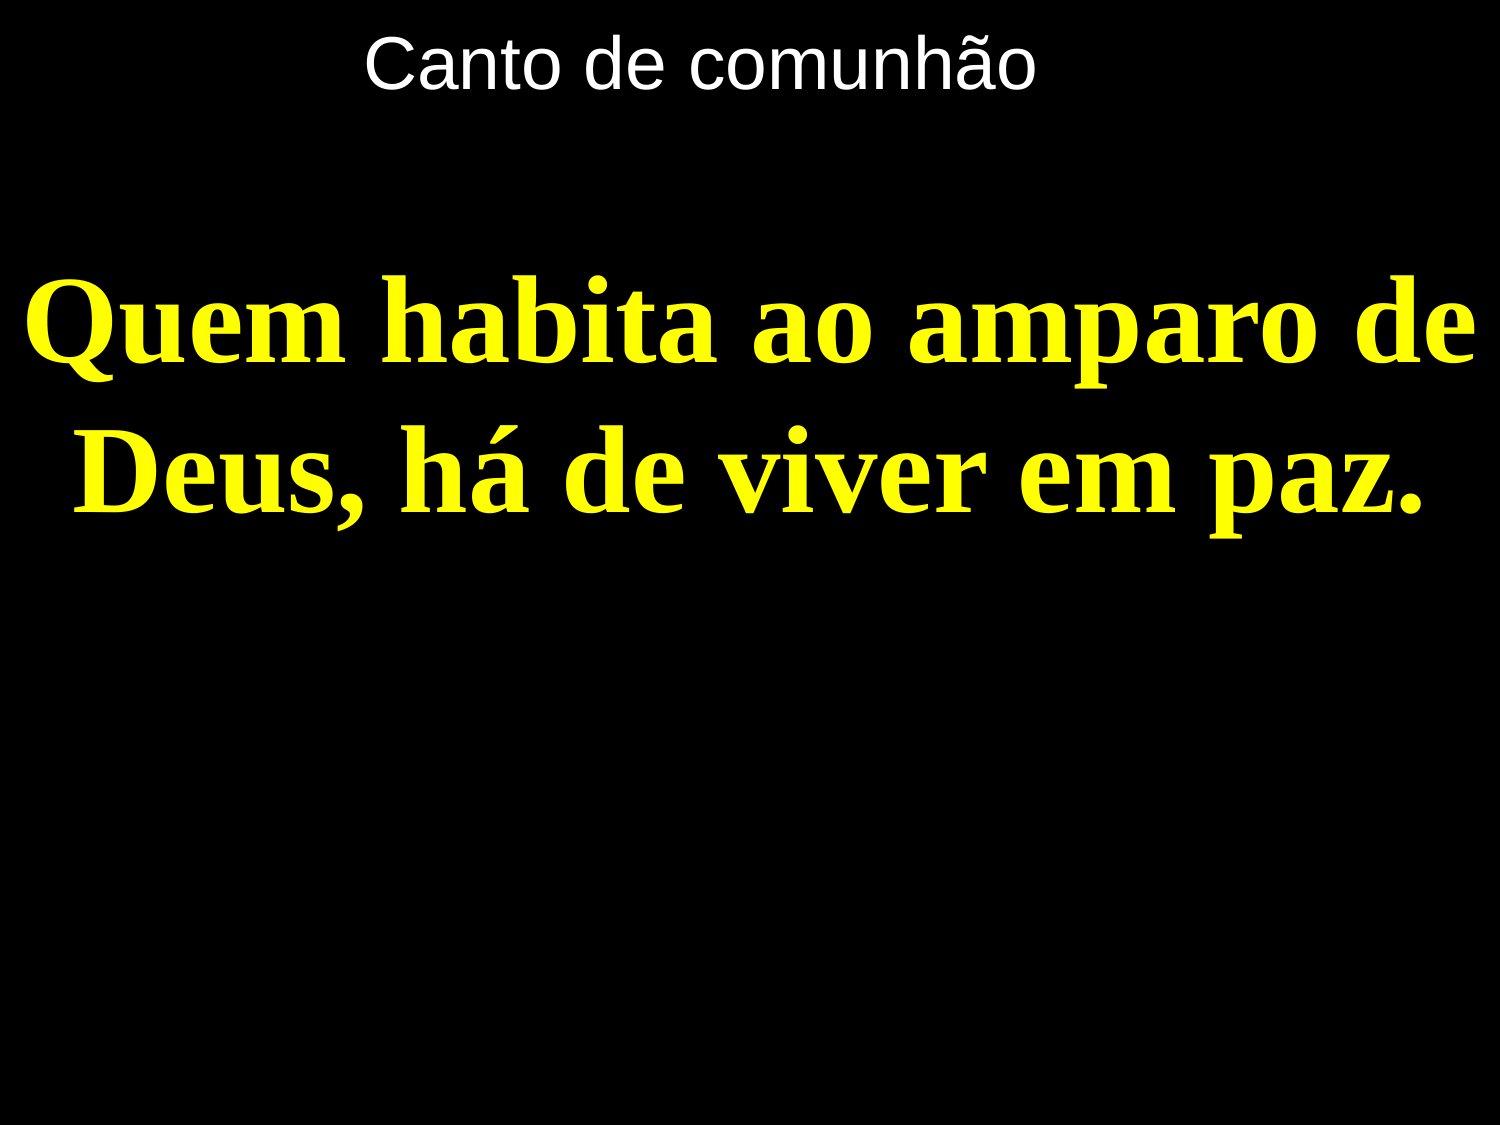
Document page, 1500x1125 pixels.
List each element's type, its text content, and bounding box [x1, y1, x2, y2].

text_box Canto de comunhão [348, 7, 1306, 113]
text_box Quem habita ao amparo de Deus, há de viver em paz. [0, 230, 1500, 546]
